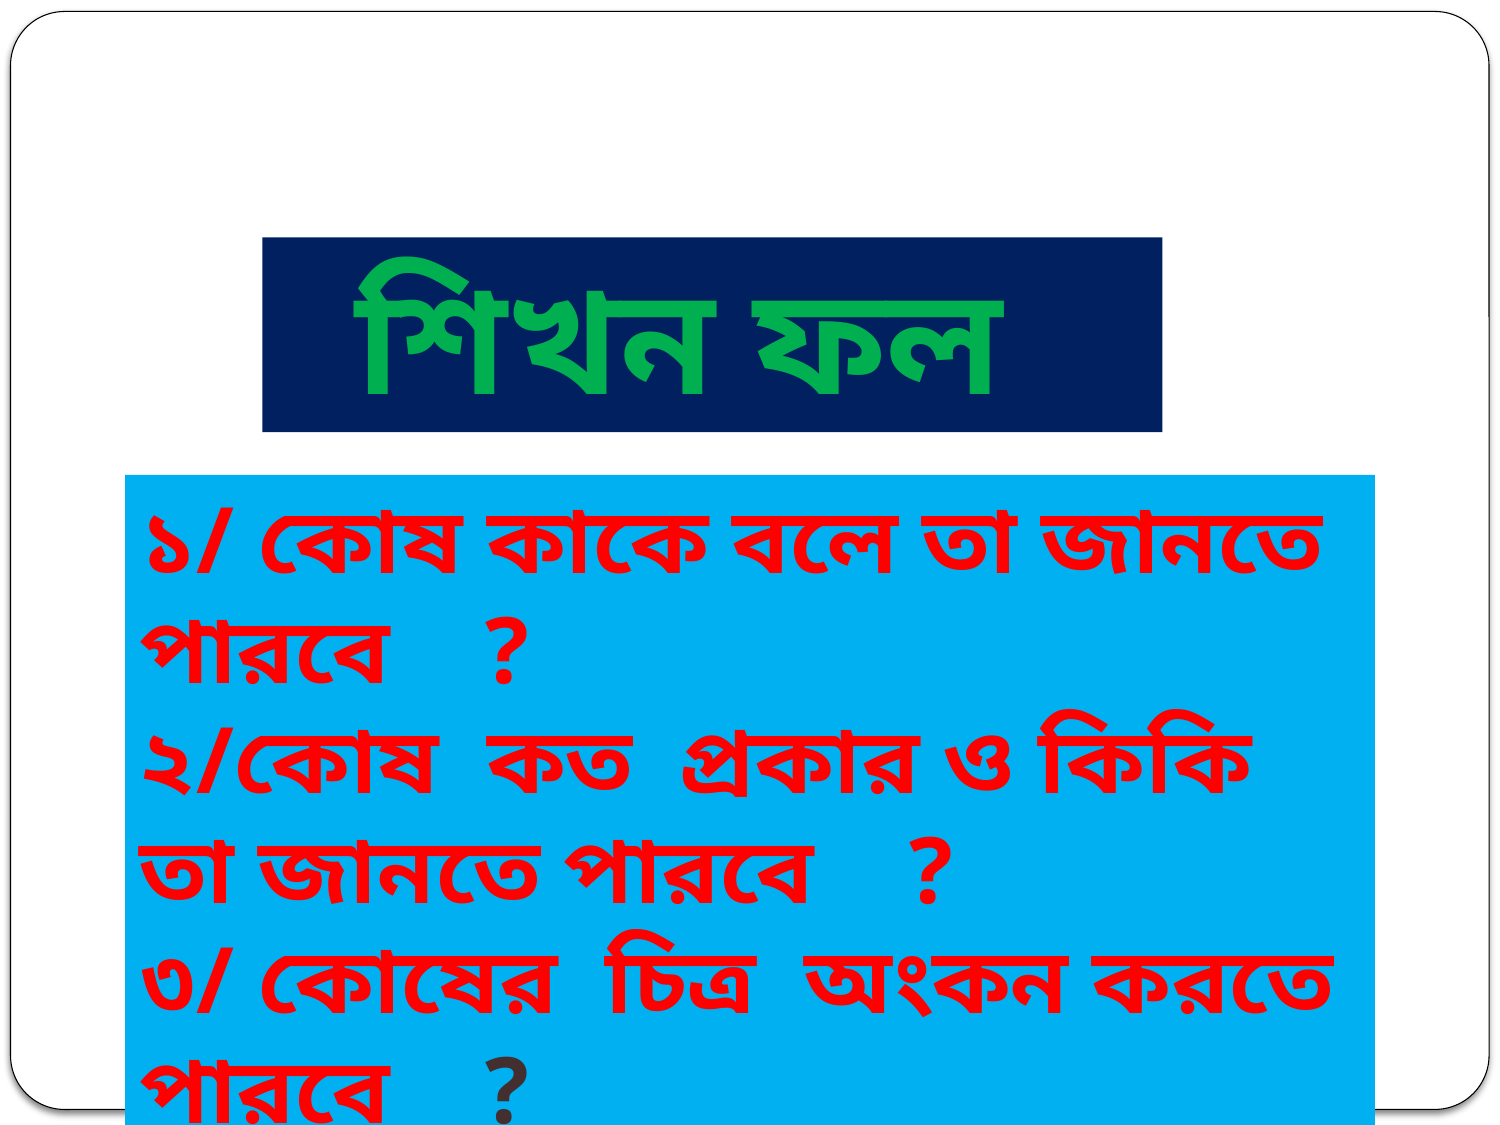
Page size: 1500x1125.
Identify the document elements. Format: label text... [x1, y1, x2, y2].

text_box শিখন ফল [262, 237, 1163, 433]
text_box ১/ কোষ কাকে বলে তা জানতে পারবে ? ২/কোষ কত প্রকার ও কিকি তা জানতে পারবে ? ৩/ কোষের চিত্র অংকন করতে পারবে ? [125, 474, 1375, 1125]
